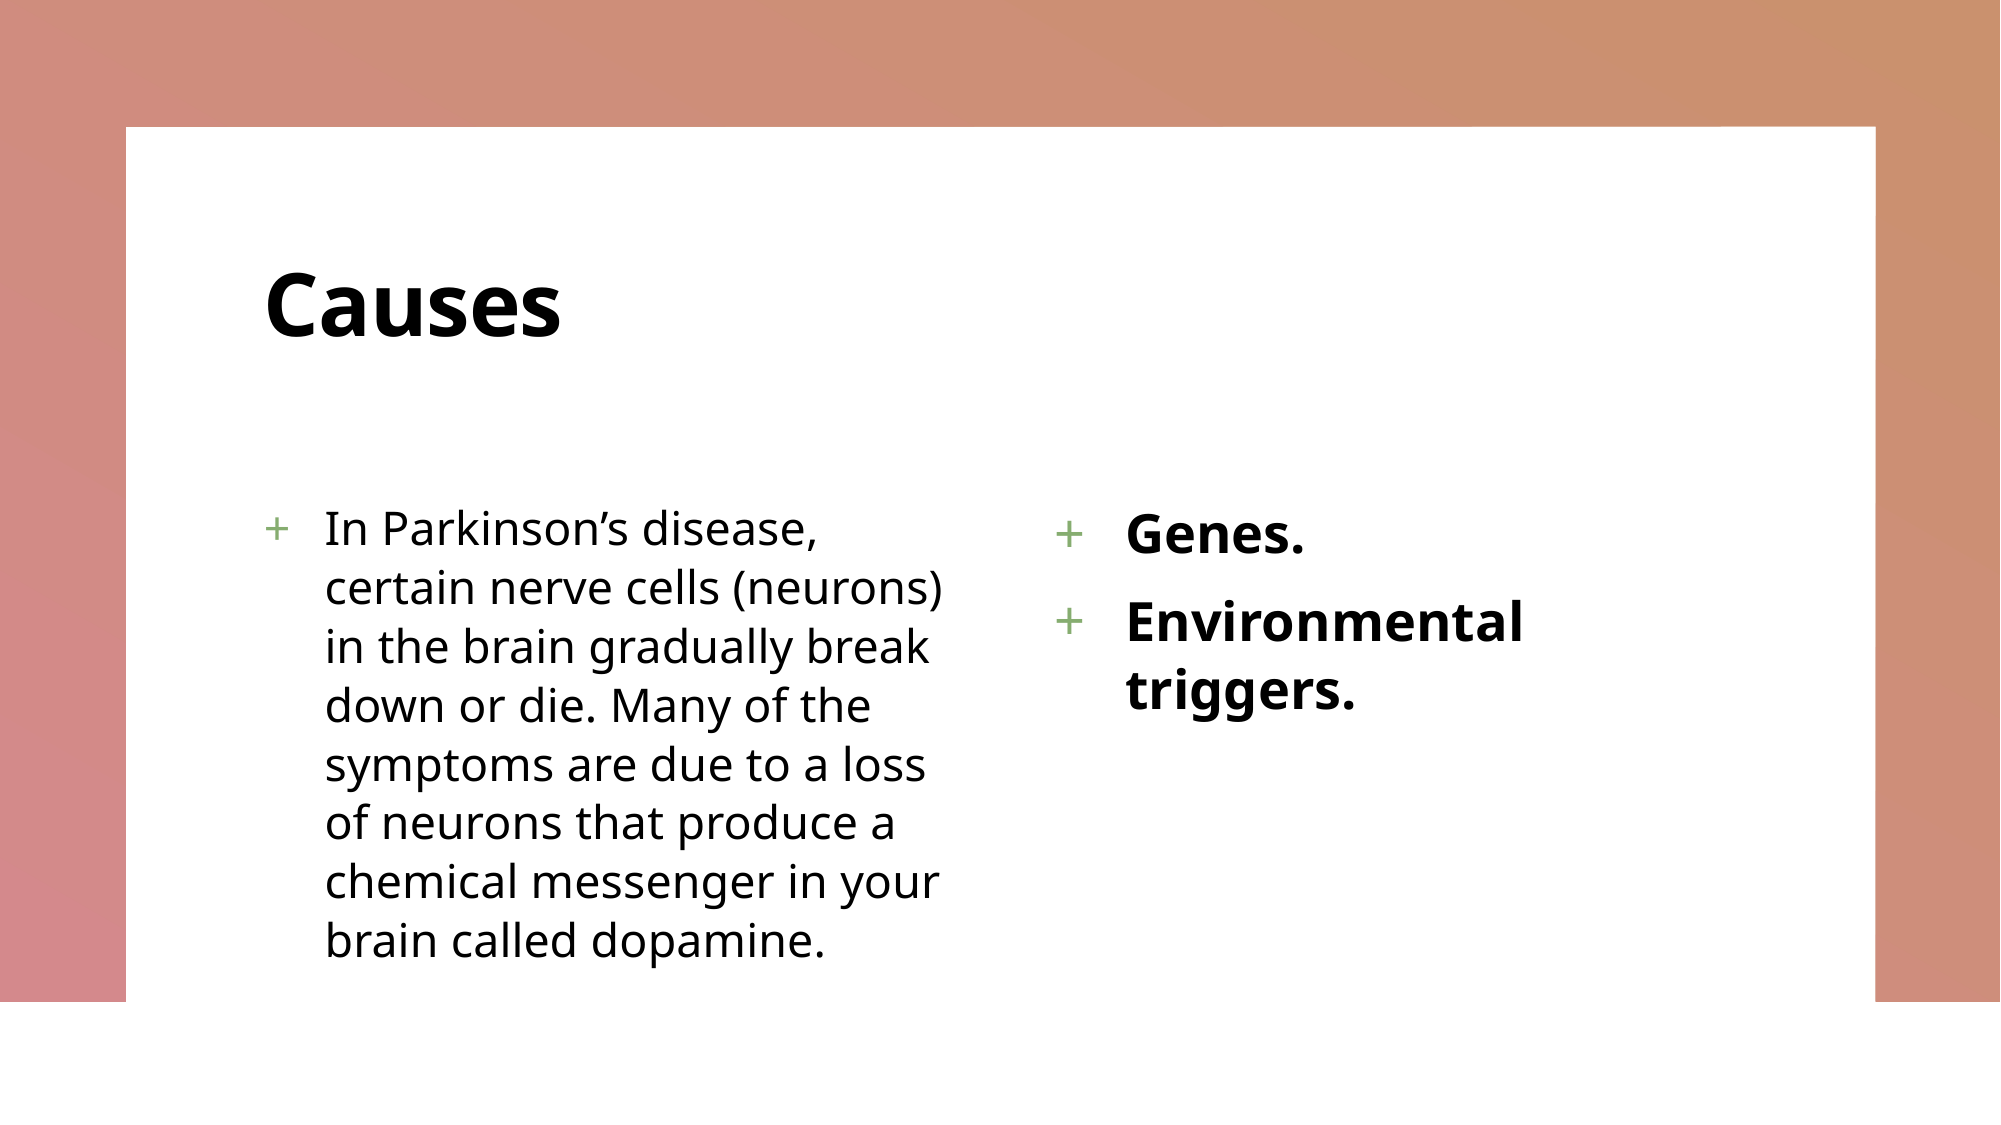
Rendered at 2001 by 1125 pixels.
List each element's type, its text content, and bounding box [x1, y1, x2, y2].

list Genes. Environmental triggers. [1039, 488, 1751, 1001]
list In Parkinson’s disease, certain nerve cells (neurons) in the brain gradually break down or die. Many of the symptoms are due to a loss of neurons that produce a chemical messenger in your brain called dopamine. [248, 488, 960, 1001]
title Causes [248, 248, 1749, 470]
